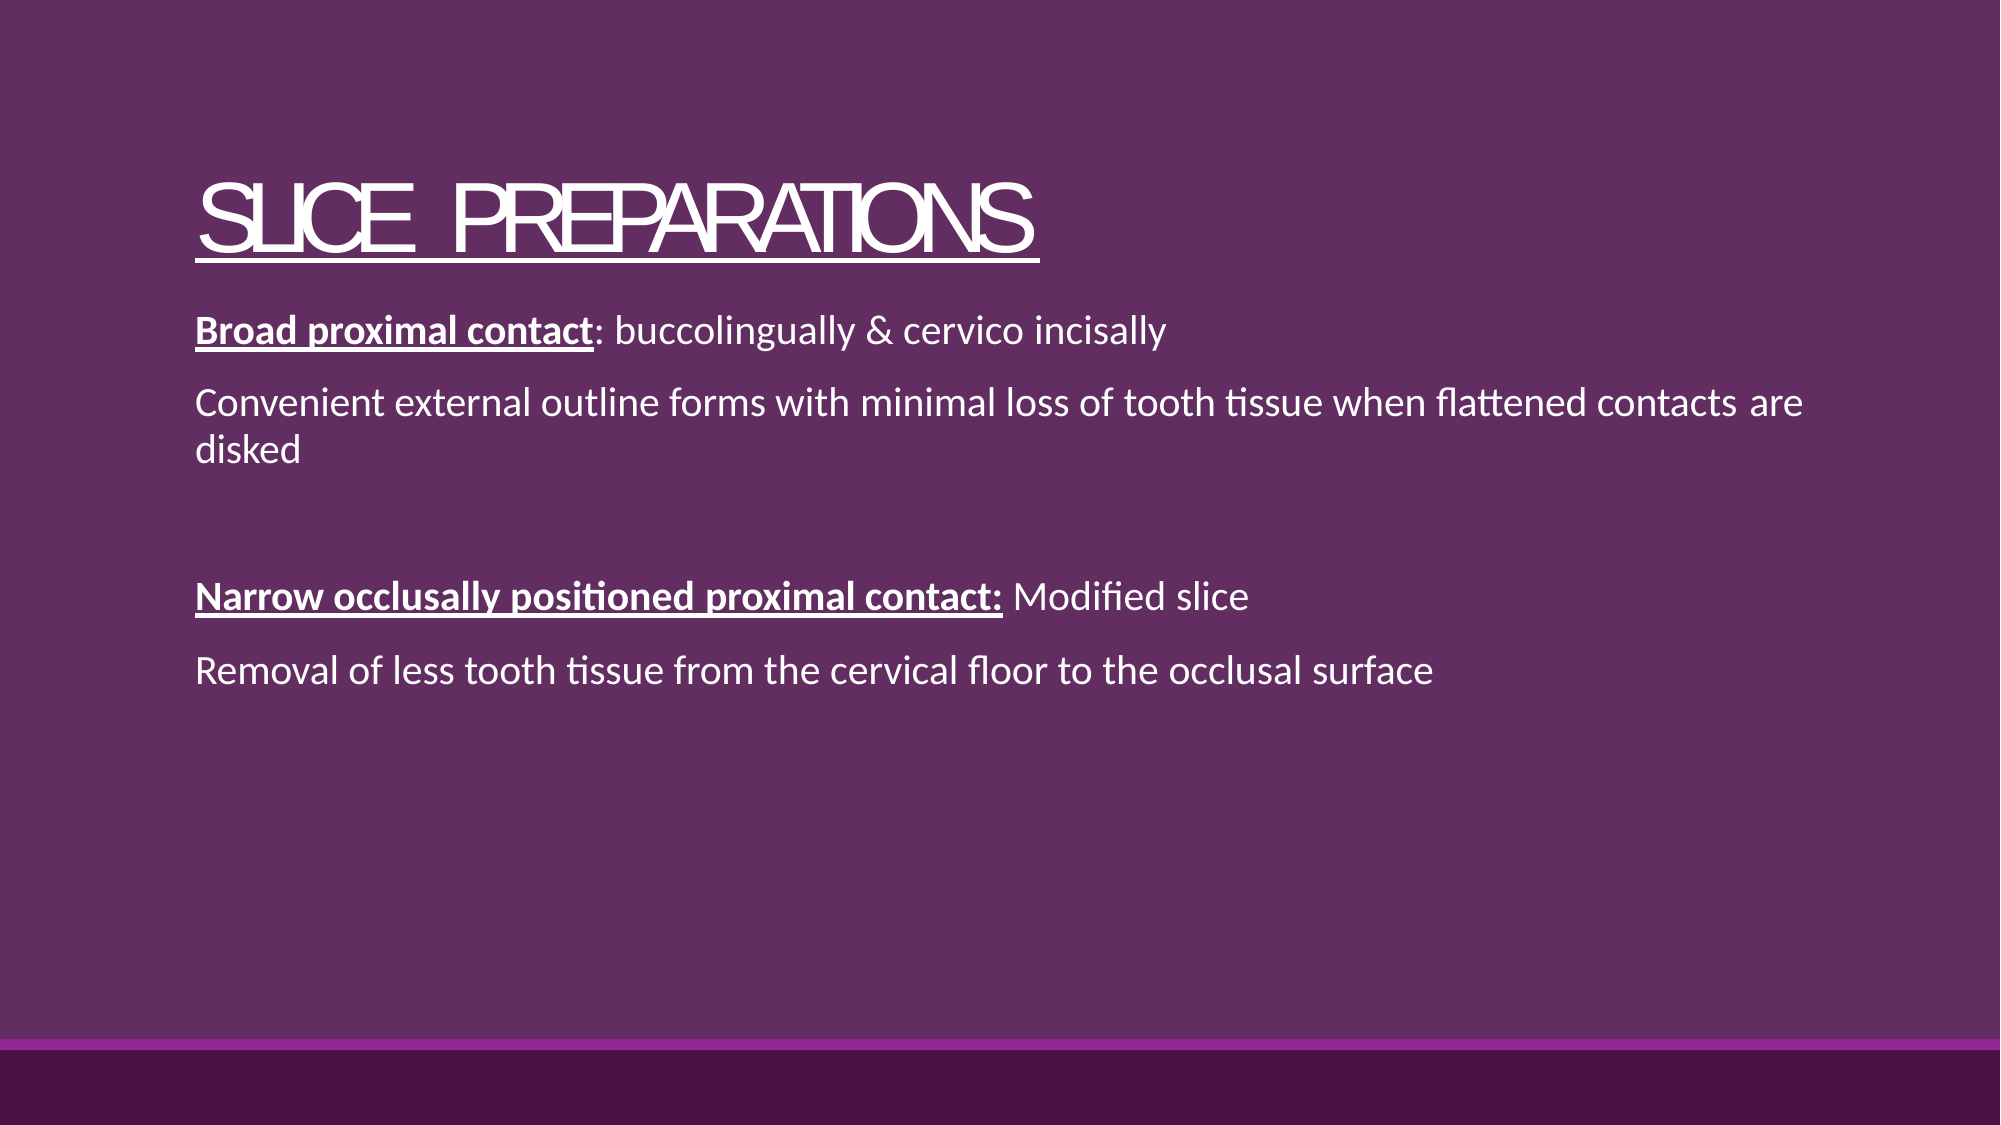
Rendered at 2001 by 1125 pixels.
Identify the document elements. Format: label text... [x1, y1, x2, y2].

title SLICE PREPARATIONS [167, 47, 1833, 392]
text_box Broad proximal contact: buccolingually & cervico incisally Convenient external outline forms with minimal loss of tooth tissue when flattened contacts are disked Narrow occlusally positioned proximal contact: Modified slice Removal of less tooth tissue from the cervical floor to the occlusal surface [192, 276, 1819, 693]
